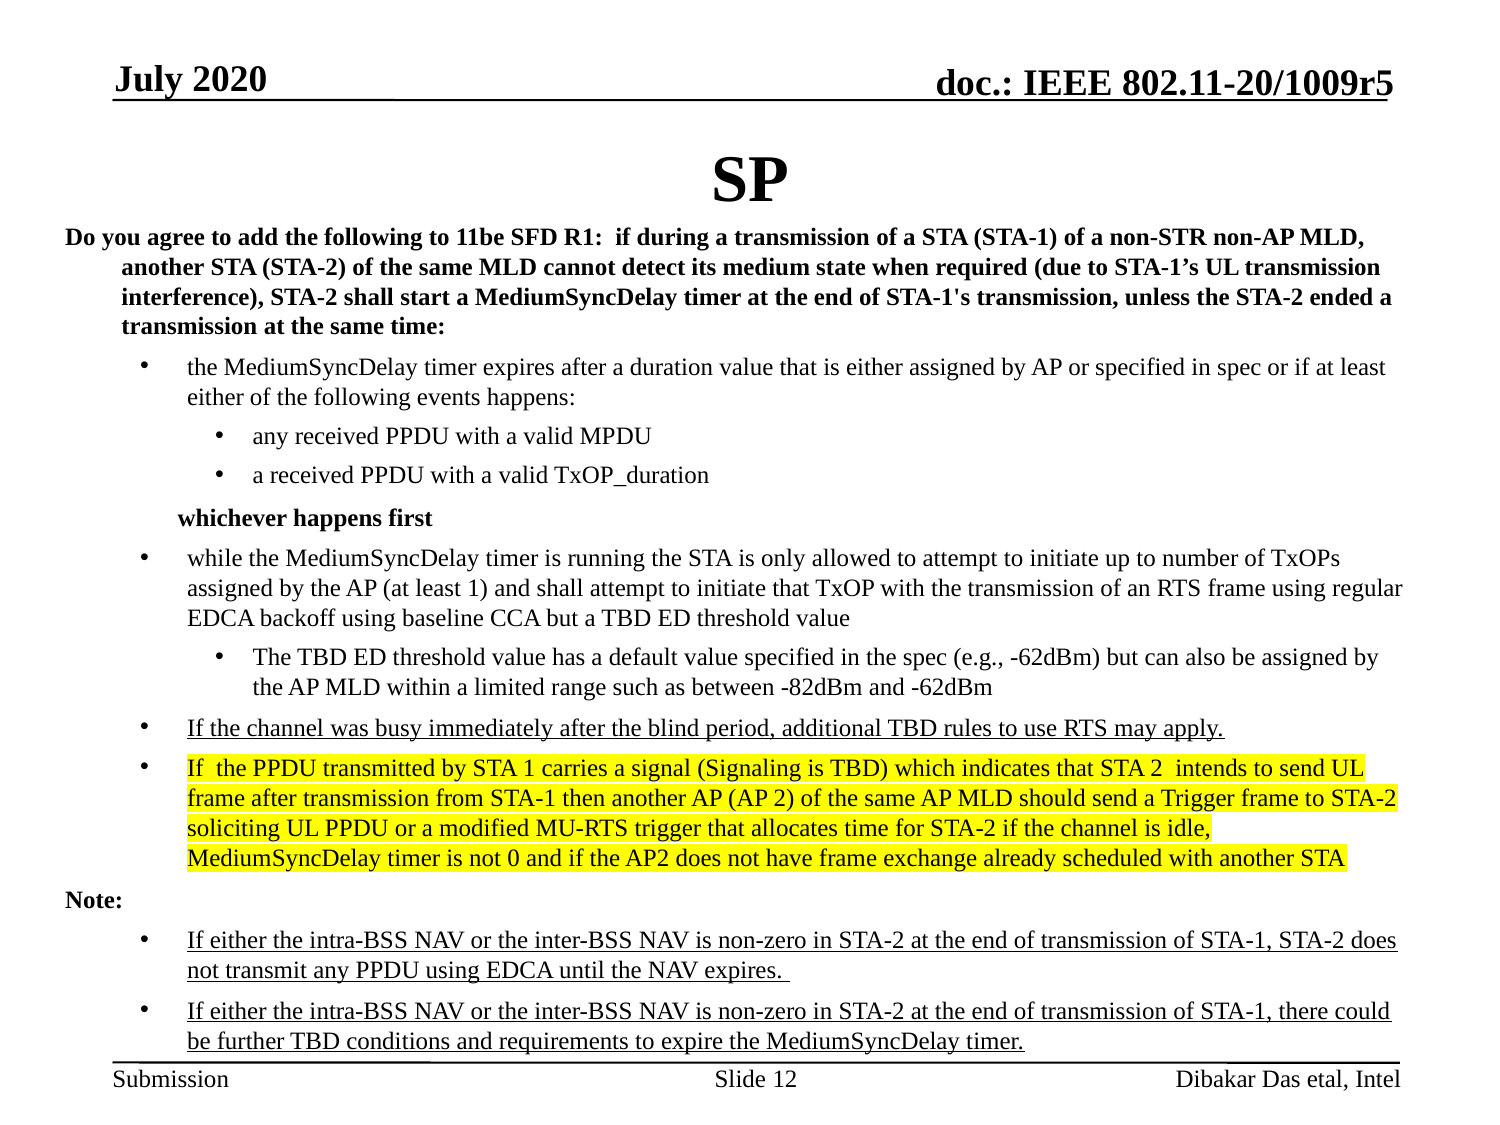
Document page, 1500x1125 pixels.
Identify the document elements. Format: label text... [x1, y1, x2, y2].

footer Dibakar Das etal, Intel [878, 1061, 1402, 1093]
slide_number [114, 54, 423, 100]
list Do you agree to add the following to 11be SFD R1: if during a transmission of a STA (STA-1) of a non-STR non-AP MLD, another STA (STA-2) of the same MLD cannot detect its medium state when required (due to STA-1’s UL transmission interference), STA-2 shall start a MediumSyncDelay timer at the end of STA-1's transmission, unless the STA-2 ended a transmission at the same time: the MediumSyncDelay timer expires after a duration value that is either assigned by AP or specified in spec or if at least either of the following events happens: any received PPDU with a valid MPDU a received PPDU with a valid TxOP_duration whichever happens first while the MediumSyncDelay timer is running the STA is only allowed to attempt to initiate up to number of TxOPs assigned by the AP (at least 1) and shall attempt to initiate that TxOP with the transmission of an RTS frame using regular EDCA backoff using baseline CCA but a TBD ED threshold value The TBD ED threshold value has a default value specified in the spec (e.g., -62dBm) but can also be assigned by the AP MLD within a limited range such as between -82dBm and -62dBm If the channel was busy immediately after the blind period, additional TBD rules to use RTS may apply. If the PPDU transmitted by STA 1 carries a signal (Signaling is TBD) which indicates that STA 2 intends to send UL frame after transmission from STA-1 then another AP (AP 2) of the same AP MLD should send a Trigger frame to STA-2 soliciting UL PPDU or a modified MU-RTS trigger that allocates time for STA-2 if the channel is idle, MediumSyncDelay timer is not 0 and if the AP2 does not have frame exchange already scheduled with another STA Note: If either the intra-BSS NAV or the inter-BSS NAV is non-zero in STA-2 at the end of transmission of STA-1, STA-2 does not transmit any PPDU using EDCA until the NAV expires. If either the intra-BSS NAV or the inter-BSS NAV is non-zero in STA-2 at the end of transmission of STA-1, there could be further TBD conditions and requirements to expire the MediumSyncDelay timer. [49, 212, 1425, 888]
slide_number Slide 12 [712, 1061, 800, 1123]
title SP [112, 86, 1388, 212]
